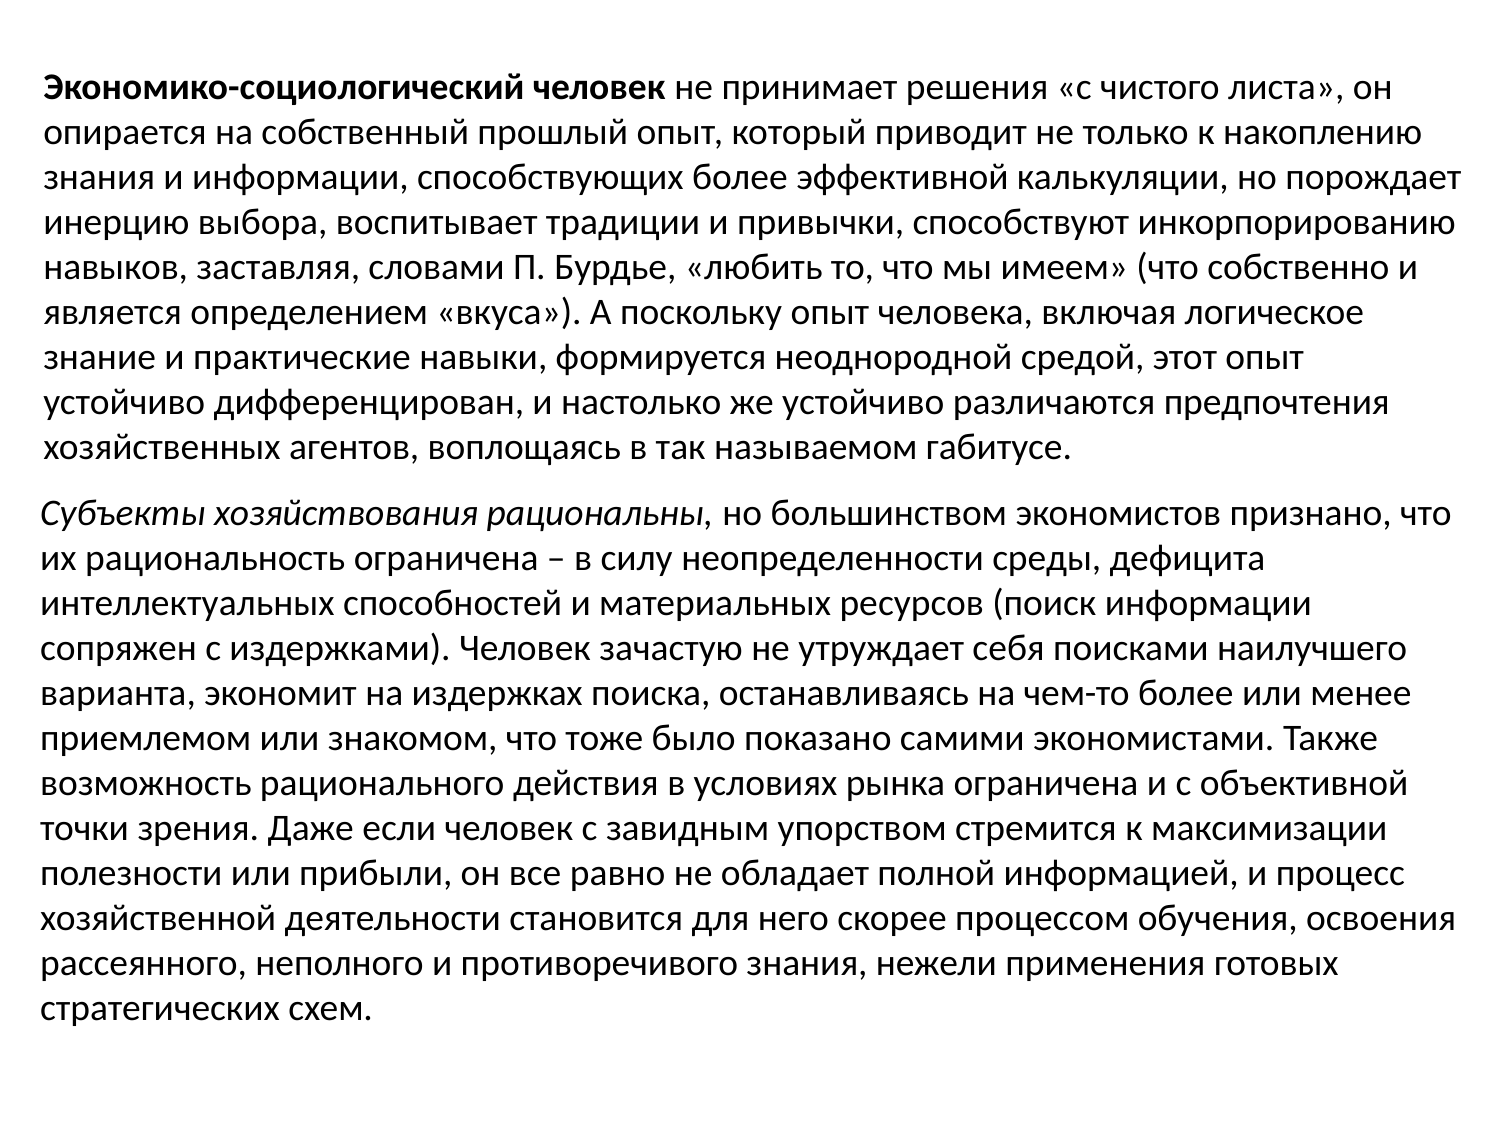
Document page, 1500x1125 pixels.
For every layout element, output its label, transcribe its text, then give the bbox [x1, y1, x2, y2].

text_box Экономико-социологический человек не принимает решения «с чистого листа», он опирается на собственный прошлый опыт, который приводит не только к накоплению знания и информации, способствующих более эффективной калькуляции, но порождает инерцию выбора, воспитывает традиции и привычки, способствуют инкорпорированию навыков, заставляя, словами П. Бурдье, «любить то, что мы имеем» (что собственно и является определением «вкуса»). А поскольку опыт человека, включая логическое знание и практические навыки, формируется неоднородной средой, этот опыт устойчиво дифференцирован, и настолько же устойчиво различаются предпочтения хозяйственных агентов, воплощаясь в так называемом габитусе. [28, 54, 1482, 475]
text_box Субъекты хозяйствования рациональны, но большинством экономистов признано, что их рациональность ограничена – в силу неопределенности среды, дефицита интеллектуальных способностей и материальных ресурсов (поиск информации сопряжен с издержками). Человек зачастую не утруждает себя поисками наилучшего варианта, экономит на издержках поиска, останавливаясь на чем-то более или менее приемлемом или знакомом, что тоже было показано самими экономистами. Также возможность рационального действия в условиях рынка ограничена и с объективной точки зрения. Даже если человек с завидным упорством стремится к максимизации полезности или прибыли, он все равно не обладает полной информацией, и процесс хозяйственной деятельности становится для него скорее процессом обучения, освоения рассеянного, неполного и противоречивого знания, нежели применения готовых стратегических схем. [25, 480, 1479, 1036]
